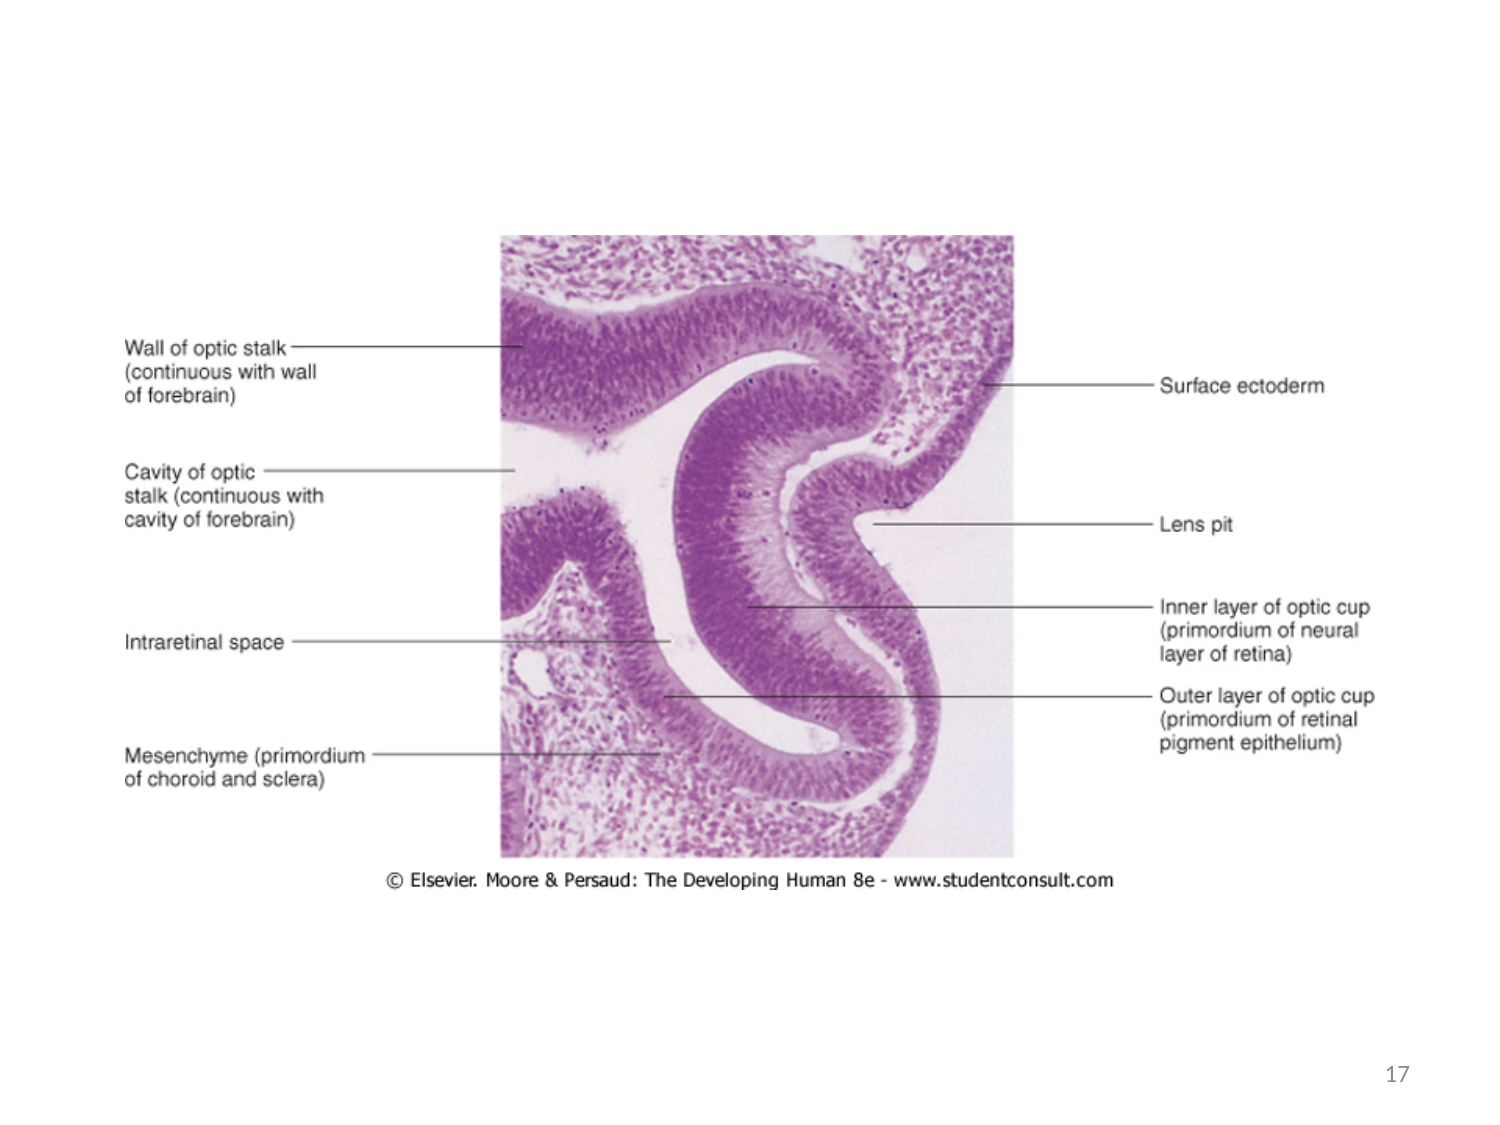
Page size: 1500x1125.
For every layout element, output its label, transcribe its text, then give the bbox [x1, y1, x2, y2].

picture [124, 234, 1376, 890]
slide_number 17 [1074, 1042, 1425, 1103]
